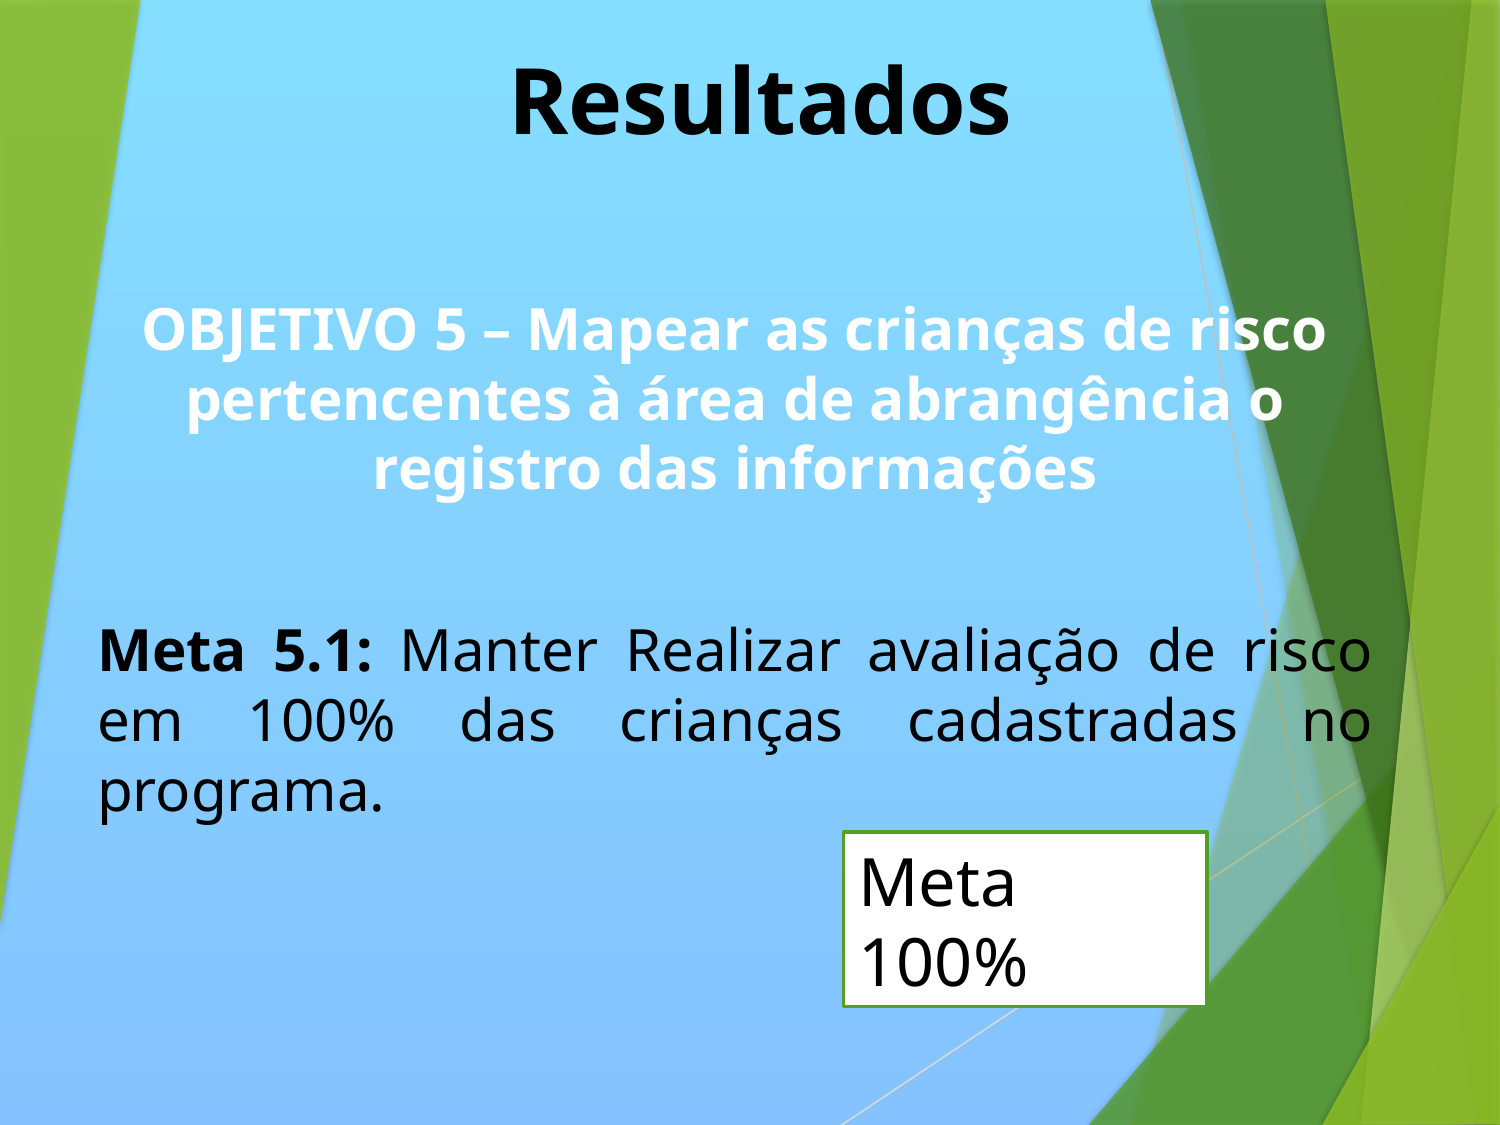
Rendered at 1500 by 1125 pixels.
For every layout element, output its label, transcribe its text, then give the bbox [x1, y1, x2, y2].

text_box Meta 100% [842, 830, 1209, 1008]
subtitle OBJETIVO 5 – Mapear as crianças de risco pertencentes à área de abrangência o registro das informações Meta 5.1: Manter Realizar avaliação de risco em 100% das crianças cadastradas no programa. [82, 203, 1388, 1094]
text_box Resultados [175, 35, 1346, 160]
